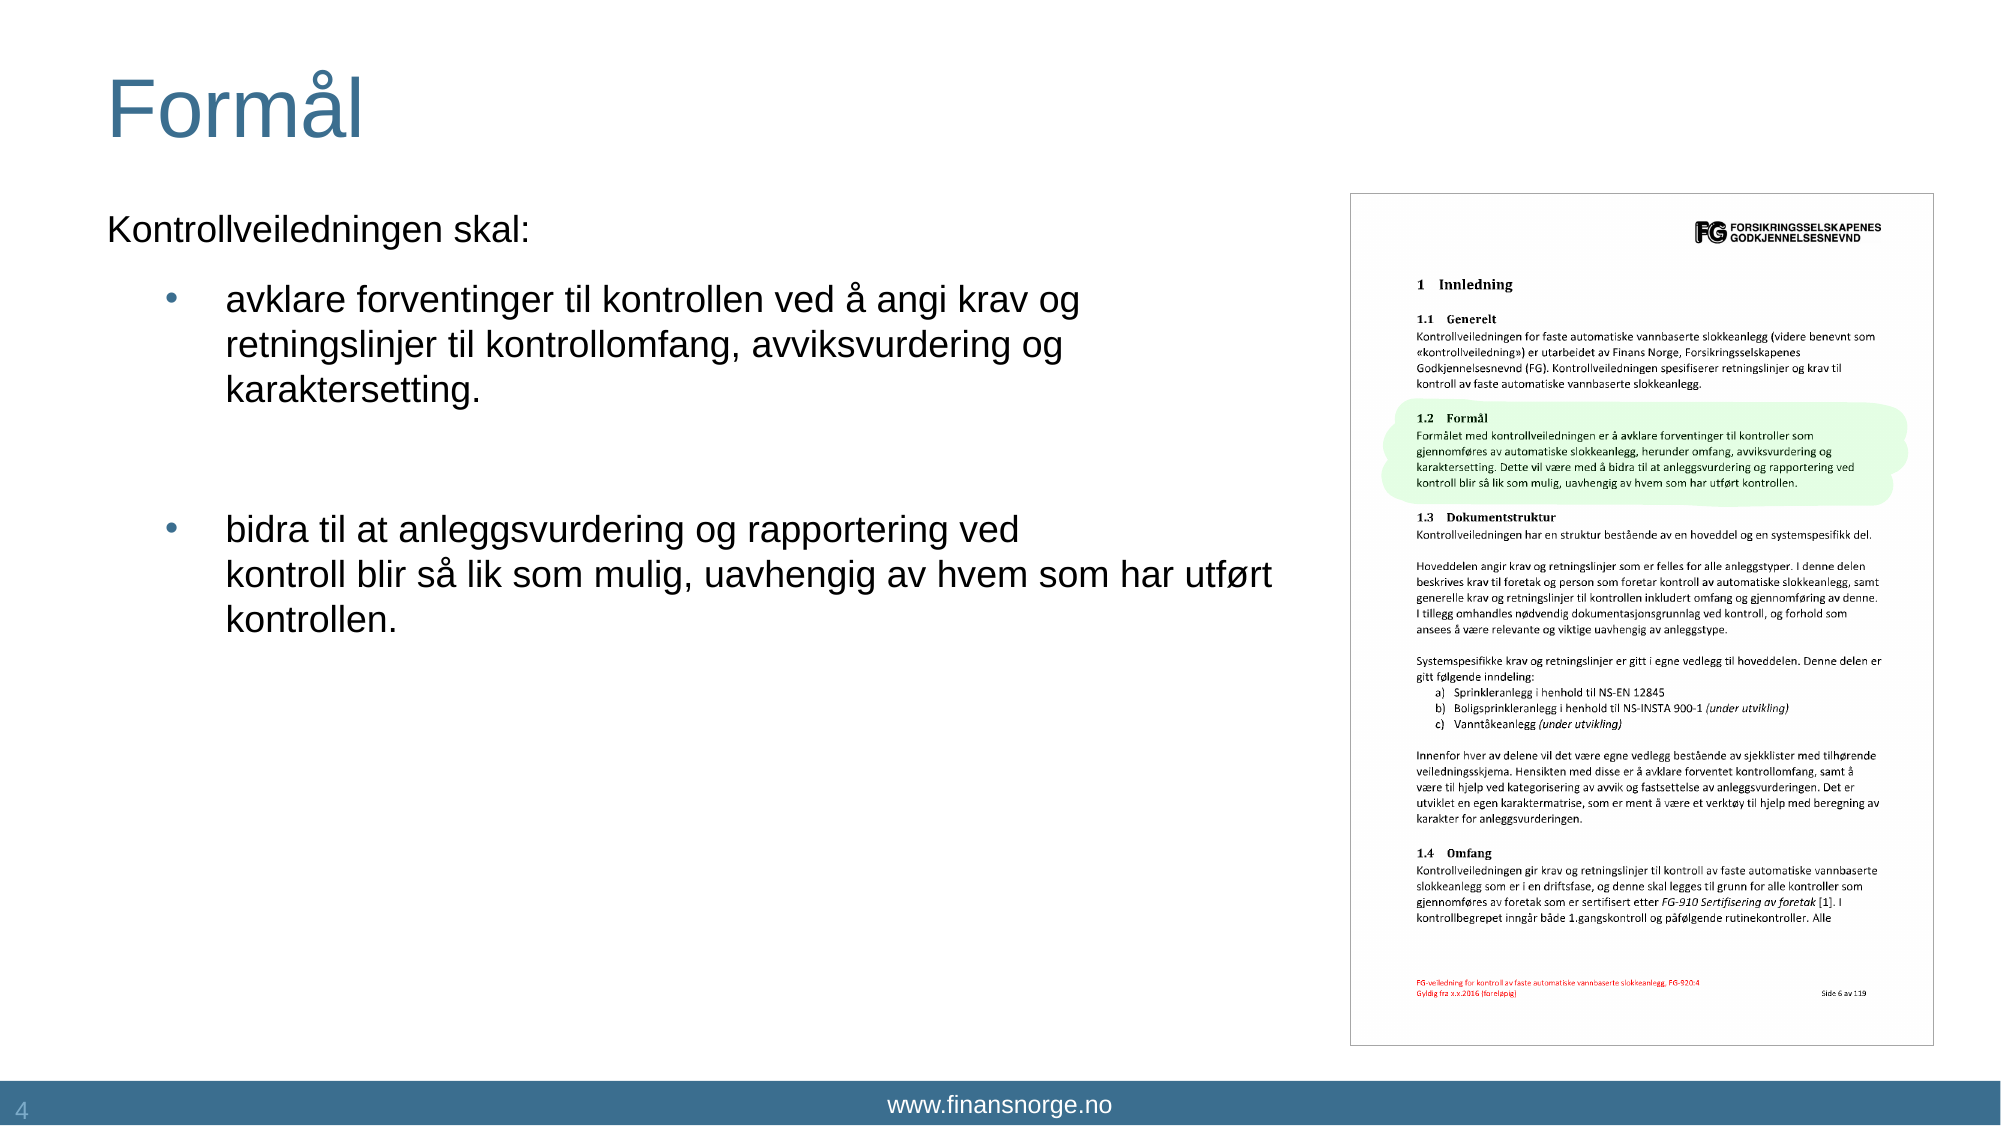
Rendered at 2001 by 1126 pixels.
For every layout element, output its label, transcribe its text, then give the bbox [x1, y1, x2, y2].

list Kontrollveiledningen skal: avklare forventinger til kontrollen ved å angi krav og retningslinjer til kontrollomfang, avviksvurdering og karaktersetting. bidra til at anleggsvurdering og rapportering ved kontroll blir så lik som mulig, uavhengig av hvem som har utført kontrollen. [95, 193, 1304, 1046]
title Formål [95, 42, 1351, 168]
picture [1349, 193, 1935, 1046]
slide_number 4 [0, 1094, 64, 1126]
